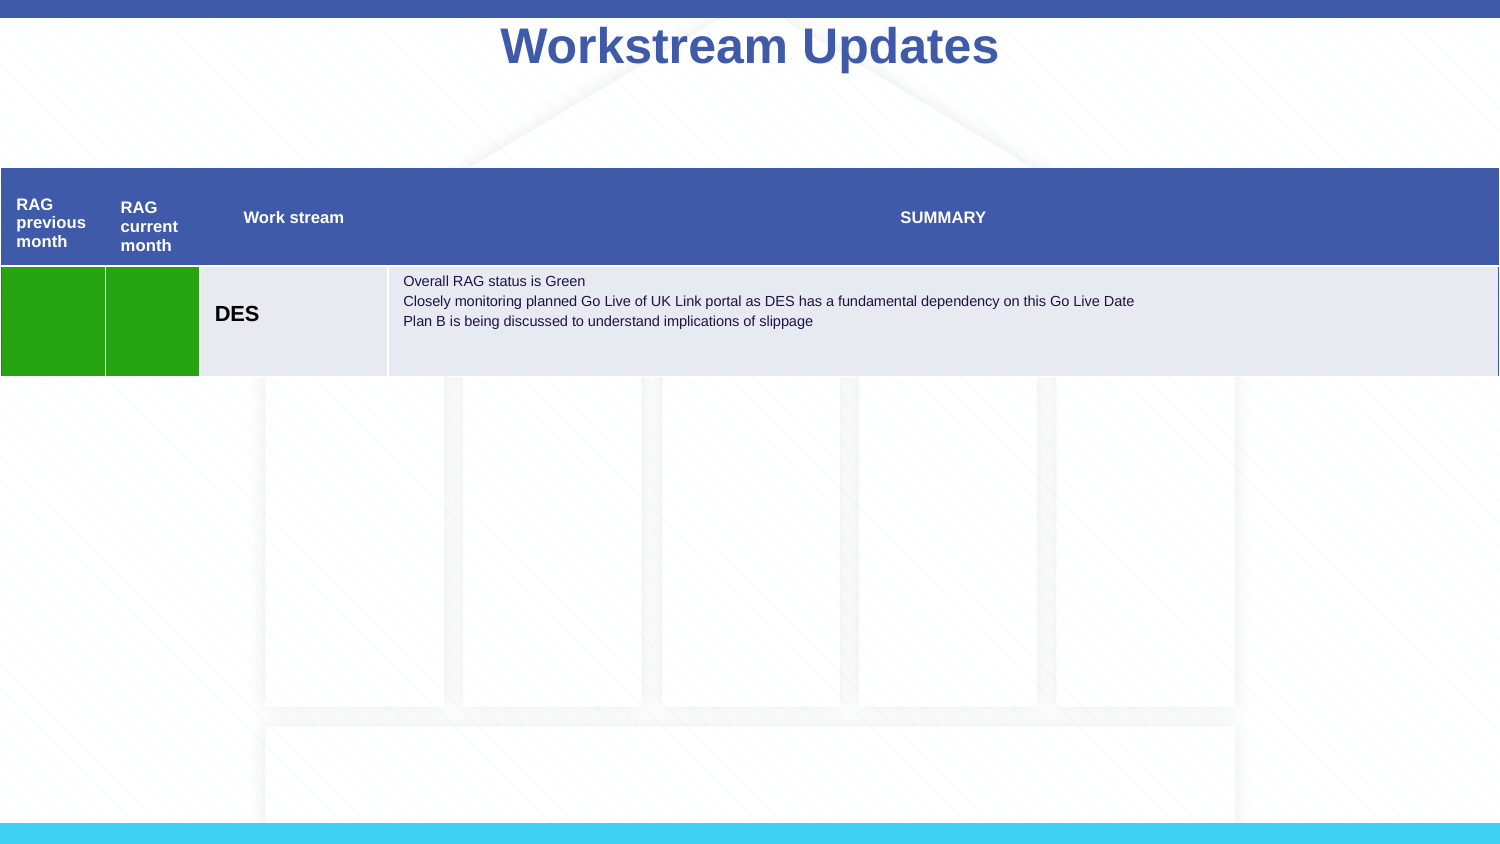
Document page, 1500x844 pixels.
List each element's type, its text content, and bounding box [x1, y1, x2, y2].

table_header SUMMARY [388, 169, 1498, 265]
table_cell [2, 267, 105, 376]
picture [0, 0, 1500, 844]
table_cell Overall RAG status is Green Closely monitoring planned Go Live of UK Link portal as DES has a fundamental dependency on this Go Live Date Plan B is being discussed to understand implications of slippage [389, 267, 1498, 376]
table_header RAG previous month [2, 169, 106, 265]
table_header RAG current month [106, 169, 200, 265]
table_header Work stream [200, 169, 388, 265]
table_cell [106, 267, 199, 376]
title Workstream Updates [75, 0, 1425, 92]
table_cell DES [201, 267, 387, 376]
